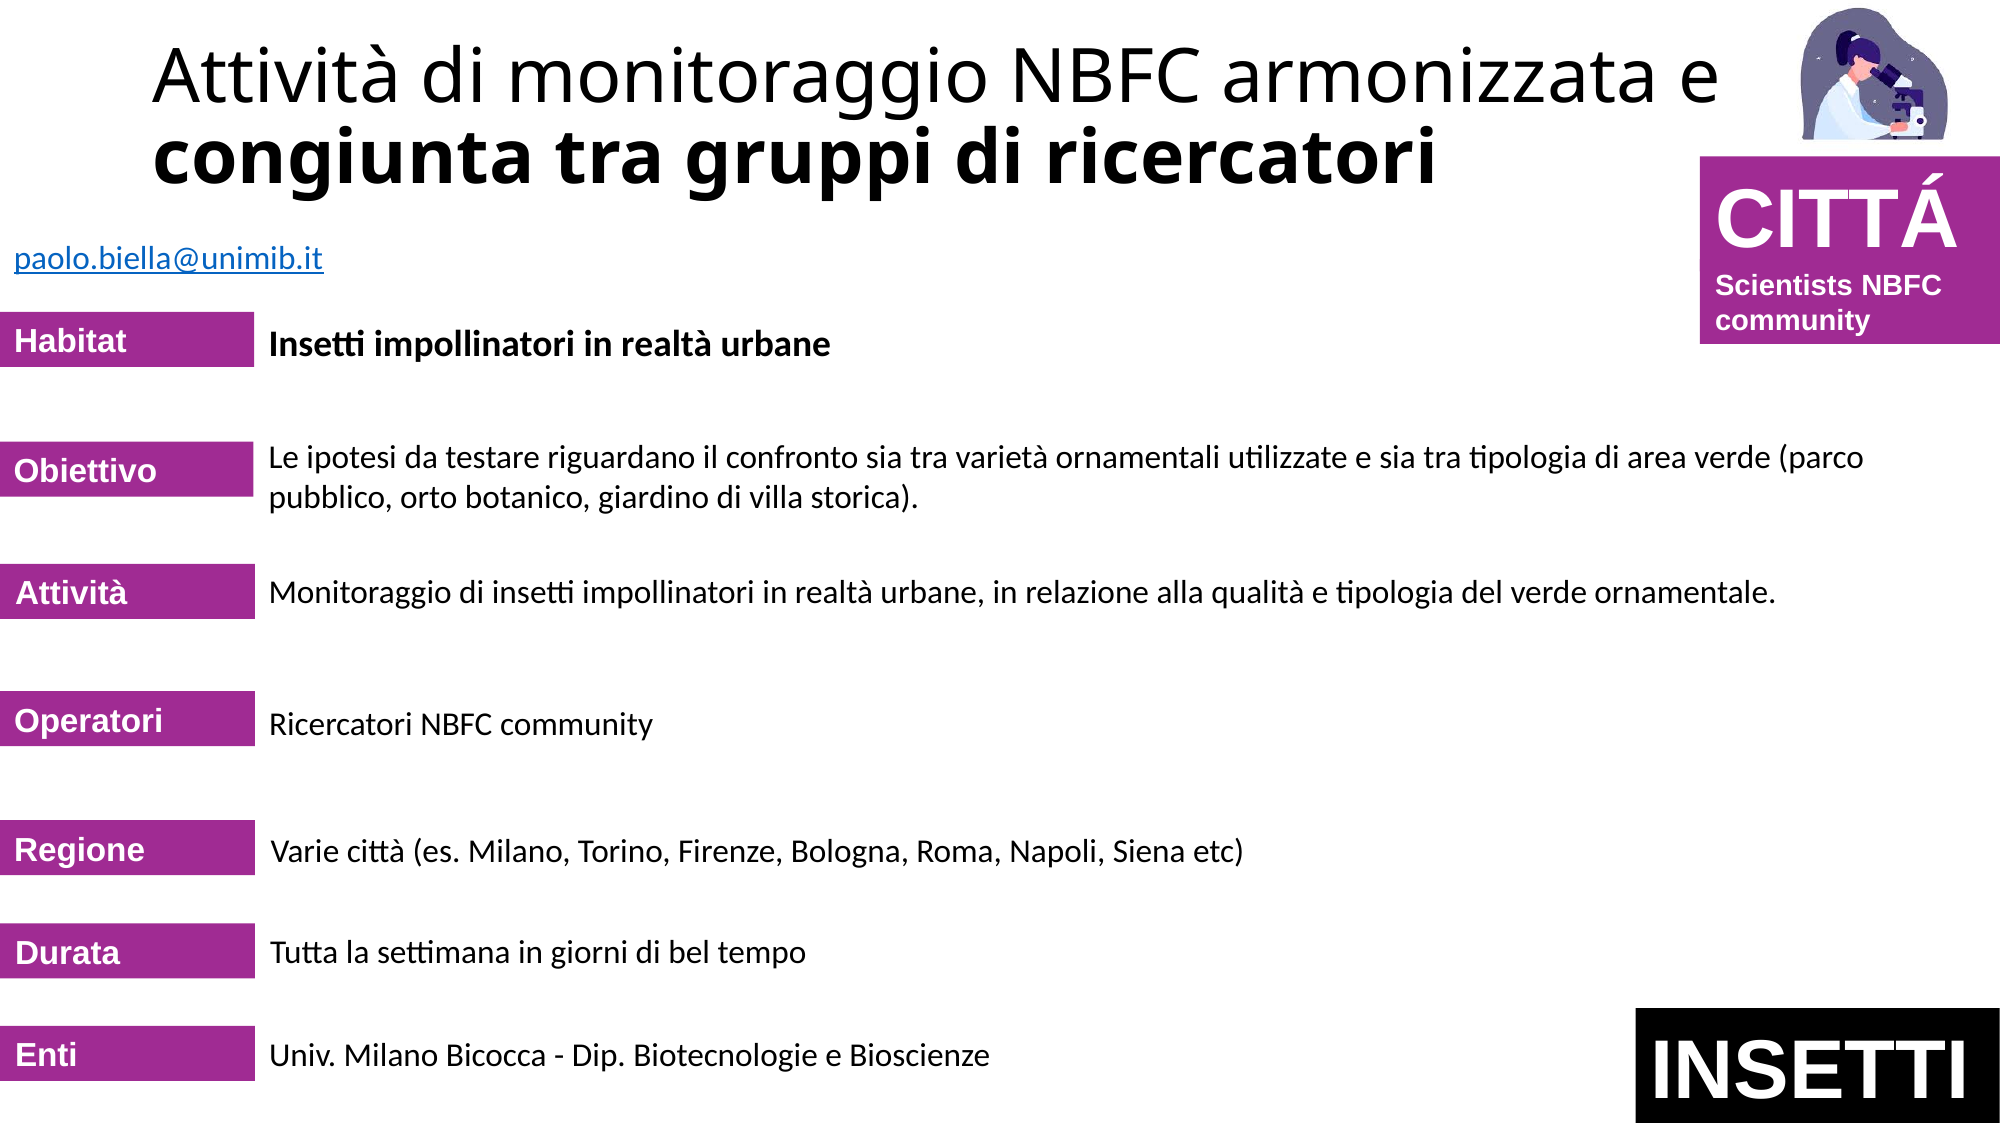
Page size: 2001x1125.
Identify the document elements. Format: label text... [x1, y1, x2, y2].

text_box Tutta la settimana in giorni di bel tempo [254, 922, 1966, 978]
text_box INSETTI [1635, 1008, 2000, 1123]
text_box Attività di monitoraggio NBFC armonizzata e congiunta tra gruppi di ricercatori [137, 9, 1742, 228]
text_box Operatori [0, 691, 254, 747]
text_box Habitat [0, 311, 255, 367]
text_box Durata [0, 923, 255, 979]
text_box Attività [0, 563, 253, 619]
text_box Le ipotesi da testare riguardano il confronto sia tra varietà ornamentali utilizzate e sia tra tipologia di area verde (parco pubblico, orto botanico, giardino di villa storica). [253, 427, 1924, 523]
text_box Univ. Milano Bicocca - Dip. Biotecnologie e Bioscienze [254, 1025, 1272, 1081]
picture [1783, 0, 1965, 164]
text_box Monitoraggio di insetti impollinatori in realtà urbane, in relazione alla qualità e tipologia del verde ornamentale. [253, 559, 1966, 666]
text_box Ricercatori NBFC community [254, 691, 1848, 792]
text_box CITTÁ [1699, 156, 2000, 259]
text_box Enti [0, 1025, 254, 1081]
text_box Scientists NBFC community [1699, 259, 2000, 344]
text_box Insetti impollinatori in realtà urbane [253, 311, 1924, 372]
text_box paolo.biella@unimib.it [0, 226, 1414, 284]
text_box Obiettivo [0, 441, 253, 497]
text_box Regione [0, 820, 255, 876]
text_box Varie città (es. Milano, Torino, Firenze, Bologna, Roma, Napoli, Siena etc) [255, 821, 1954, 877]
